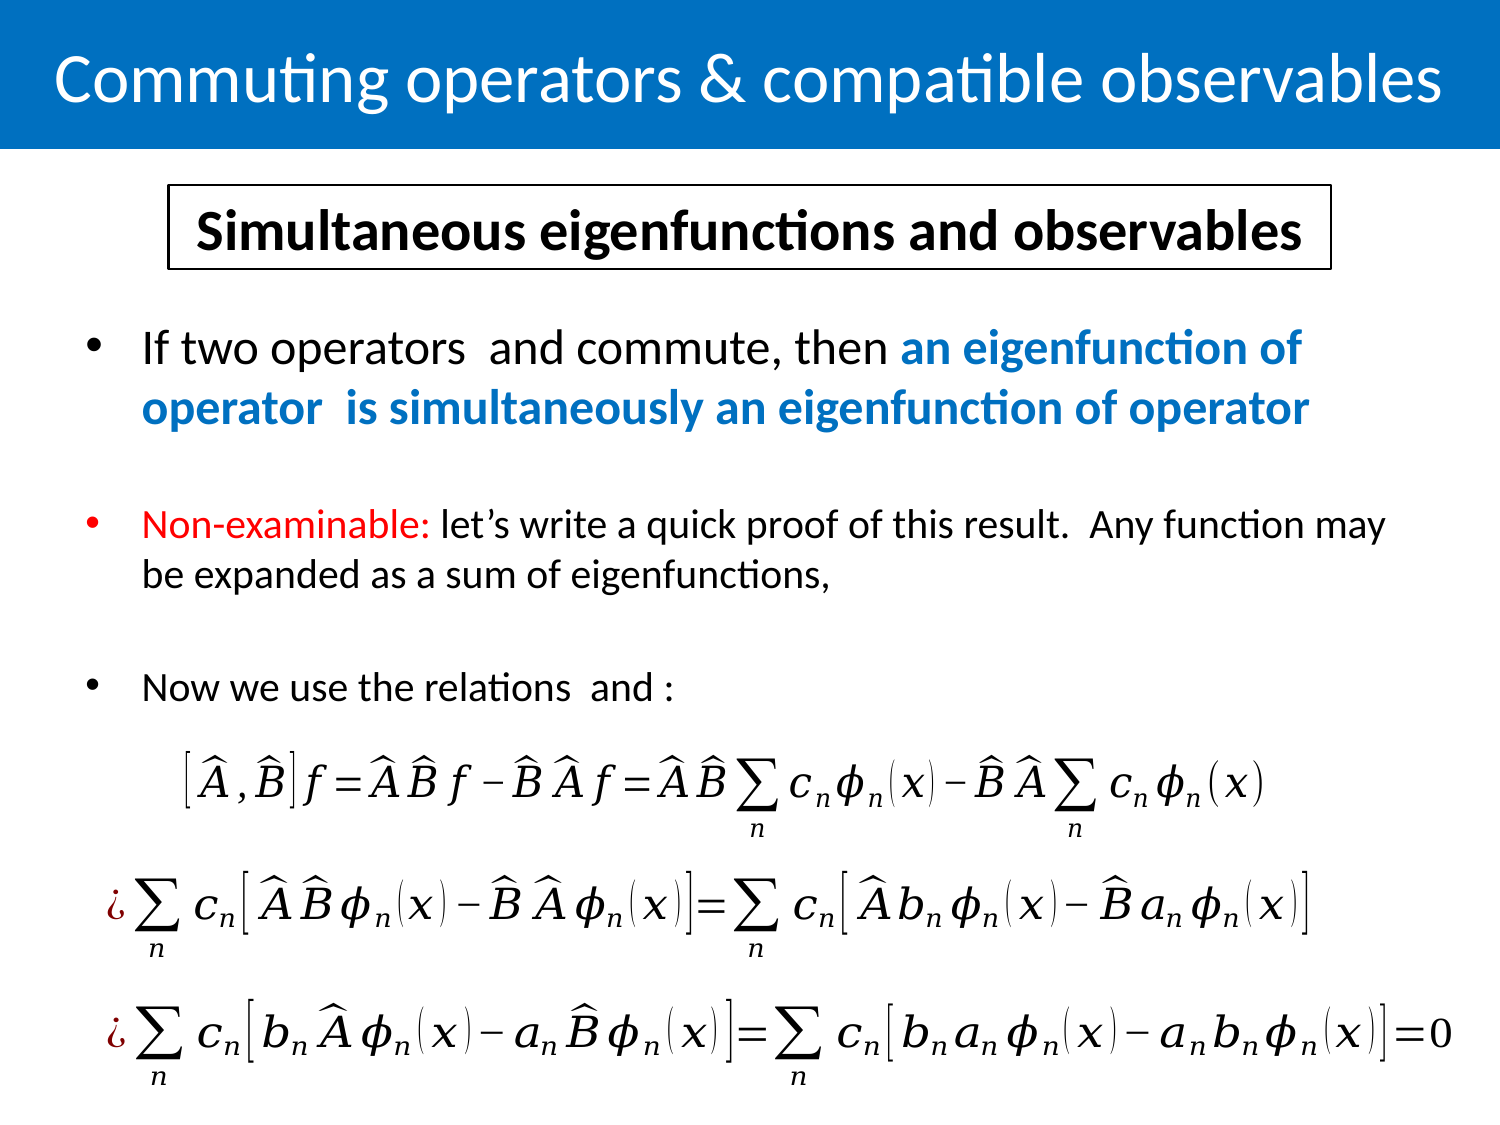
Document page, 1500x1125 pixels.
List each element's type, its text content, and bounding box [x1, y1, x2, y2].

text_box Simultaneous eigenfunctions and observables [168, 184, 1332, 270]
text_box Commuting operators & compatible observables [0, 0, 1500, 149]
